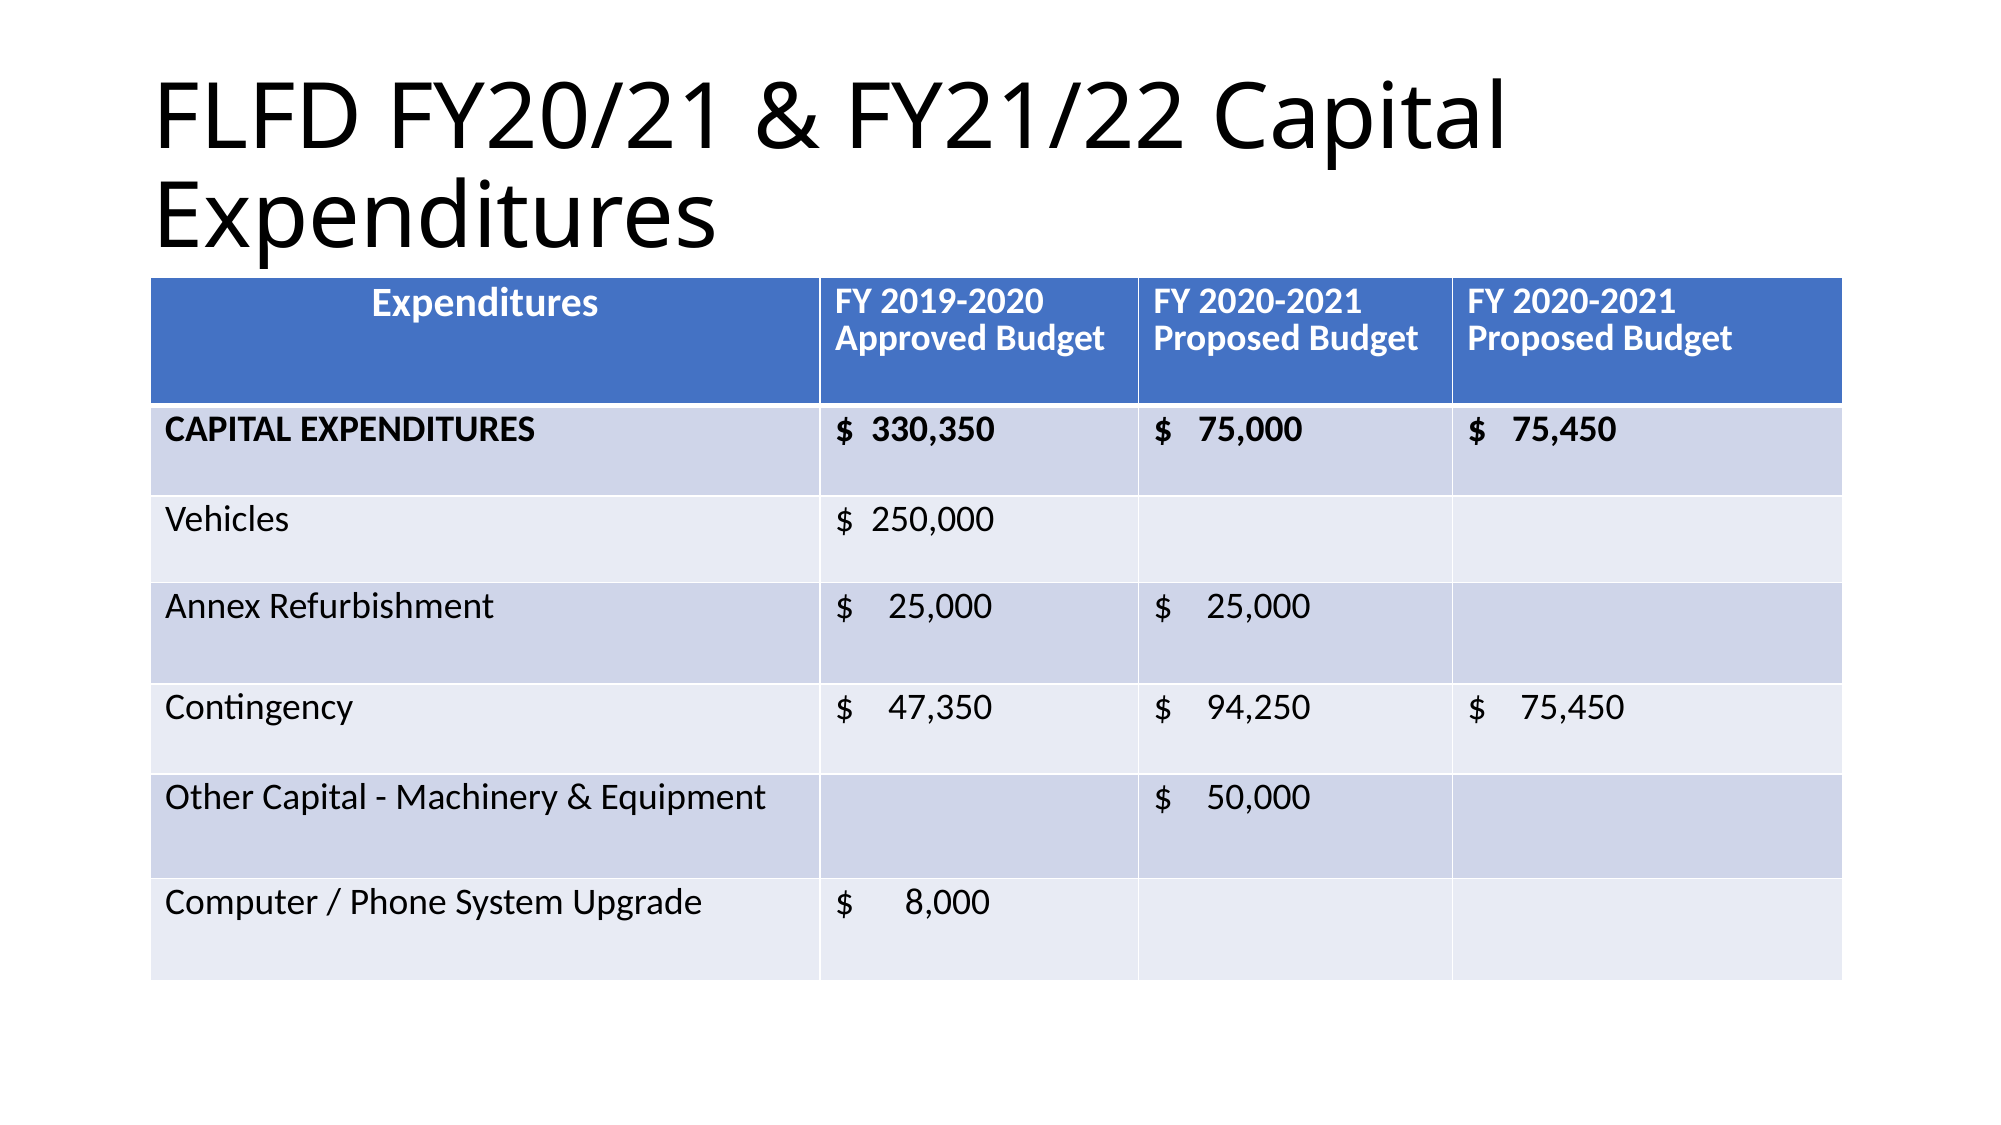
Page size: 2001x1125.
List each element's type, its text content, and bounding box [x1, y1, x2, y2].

table_cell [821, 775, 1138, 878]
table_cell $ 75,450 [1453, 408, 1842, 495]
table_cell [1453, 497, 1842, 582]
table_cell [1139, 497, 1452, 582]
table_cell CAPITAL EXPENDITURES [151, 408, 819, 495]
table_cell [1139, 879, 1452, 980]
table_header FY 2019-2020 Approved Budget [821, 278, 1138, 403]
table_cell $ 94,250 [1139, 685, 1452, 773]
table_cell [1453, 583, 1842, 683]
table_cell [1453, 879, 1842, 980]
table_cell Computer / Phone System Upgrade [151, 879, 819, 980]
table_cell $ 50,000 [1139, 775, 1452, 878]
table_cell [1453, 775, 1842, 878]
table_cell $ 25,000 [1139, 583, 1452, 683]
table_cell $ 47,350 [821, 685, 1138, 773]
table_cell $ 330,350 [821, 408, 1138, 495]
table_cell $ 8,000 [821, 879, 1138, 980]
table_header Expenditures [151, 278, 819, 403]
table_cell $ 75,450 [1453, 685, 1842, 773]
table_cell Vehicles [151, 497, 819, 582]
table_cell Annex Refurbishment [151, 583, 819, 683]
table_cell $ 25,000 [821, 583, 1138, 683]
table_header FY 2020-2021 Proposed Budget [1453, 278, 1842, 403]
table_cell $ 75,000 [1139, 408, 1452, 495]
table_cell $ 250,000 [821, 497, 1138, 582]
table_cell Other Capital - Machinery & Equipment [151, 775, 819, 878]
table_header FY 2020-2021 Proposed Budget [1139, 278, 1452, 403]
title FLFD FY20/21 & FY21/22 Capital Expenditures [137, 59, 1863, 278]
table_cell Contingency [151, 685, 819, 773]
